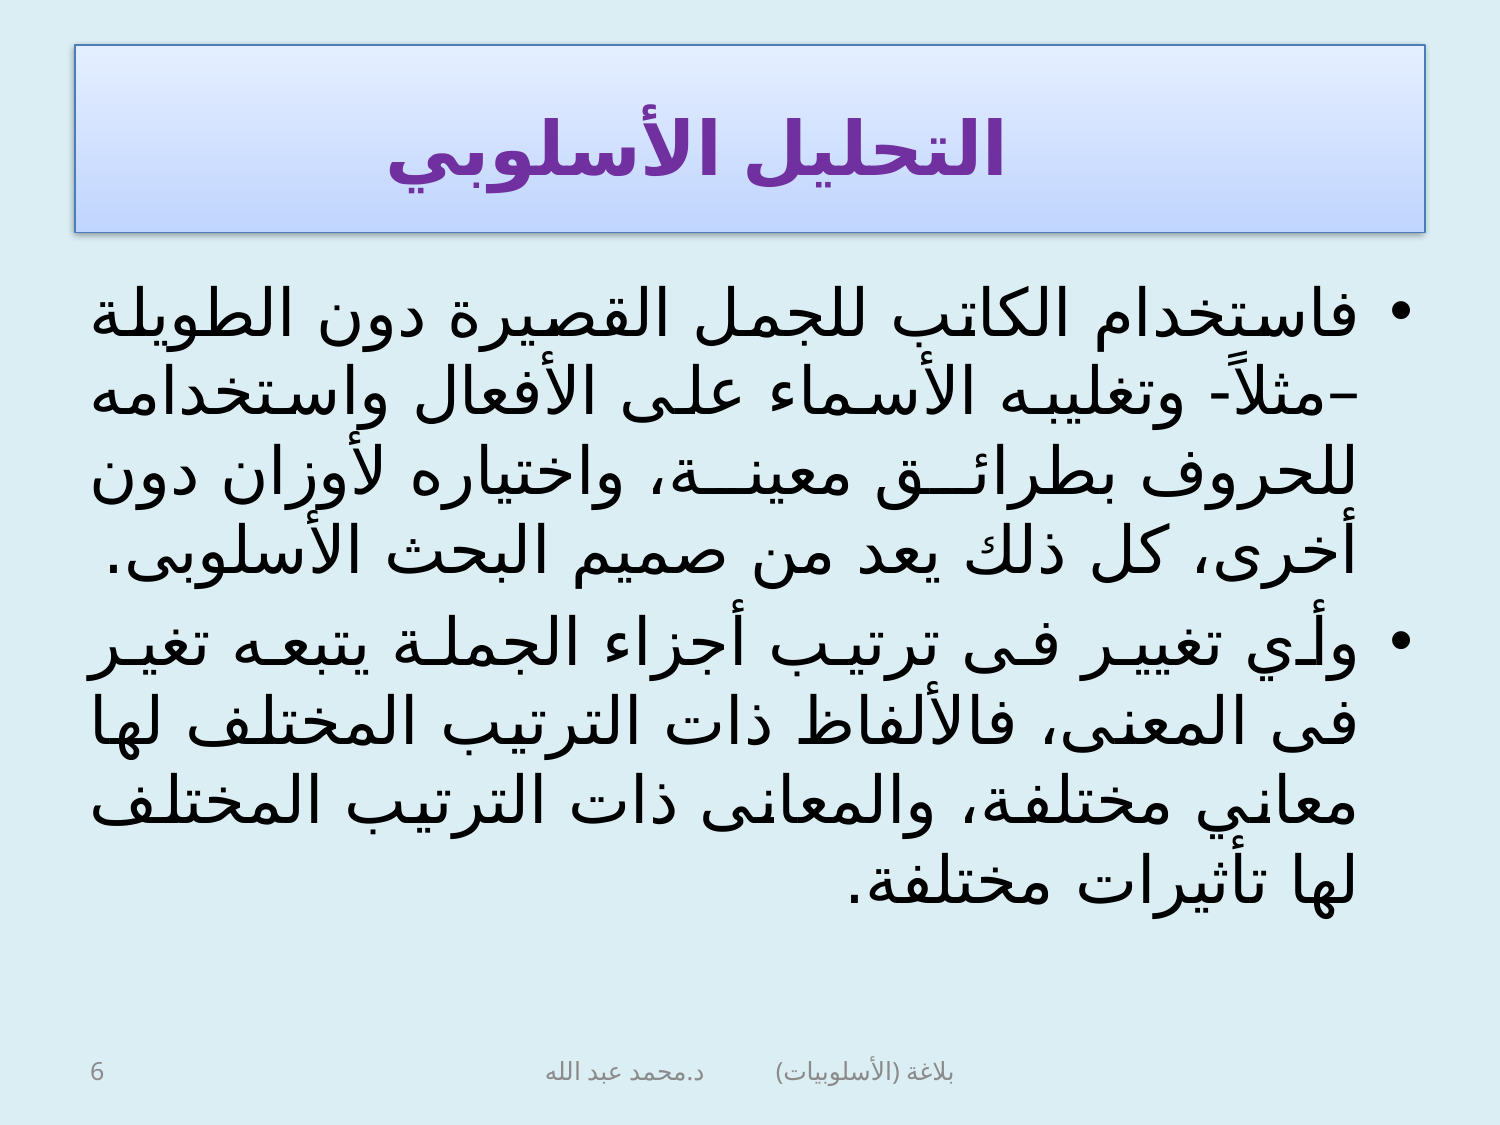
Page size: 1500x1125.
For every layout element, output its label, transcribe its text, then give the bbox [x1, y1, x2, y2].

title التحليل الأسلوبي [74, 44, 1426, 233]
footer بلاغة (الأسلوبيات) د.محمد عبد الله [512, 1042, 988, 1103]
list فاستخدام الكاتب للجمل القصيرة دون الطويلة –مثلاً- وتغليبه الأسماء على الأفعال واستخدامه للحروف بطرائق معينة، واختياره لأوزان دون أخرى، كل ذلك يعد من صميم البحث الأسلوبى. وأي تغيير فى ترتيب أجزاء الجملة يتبعه تغير فى المعنى، فالألفاظ ذات الترتيب المختلف لها معاني مختلفة، والمعانى ذات الترتيب المختلف لها تأثيرات مختلفة. [75, 262, 1425, 1005]
slide_number 6 [75, 1042, 425, 1103]
